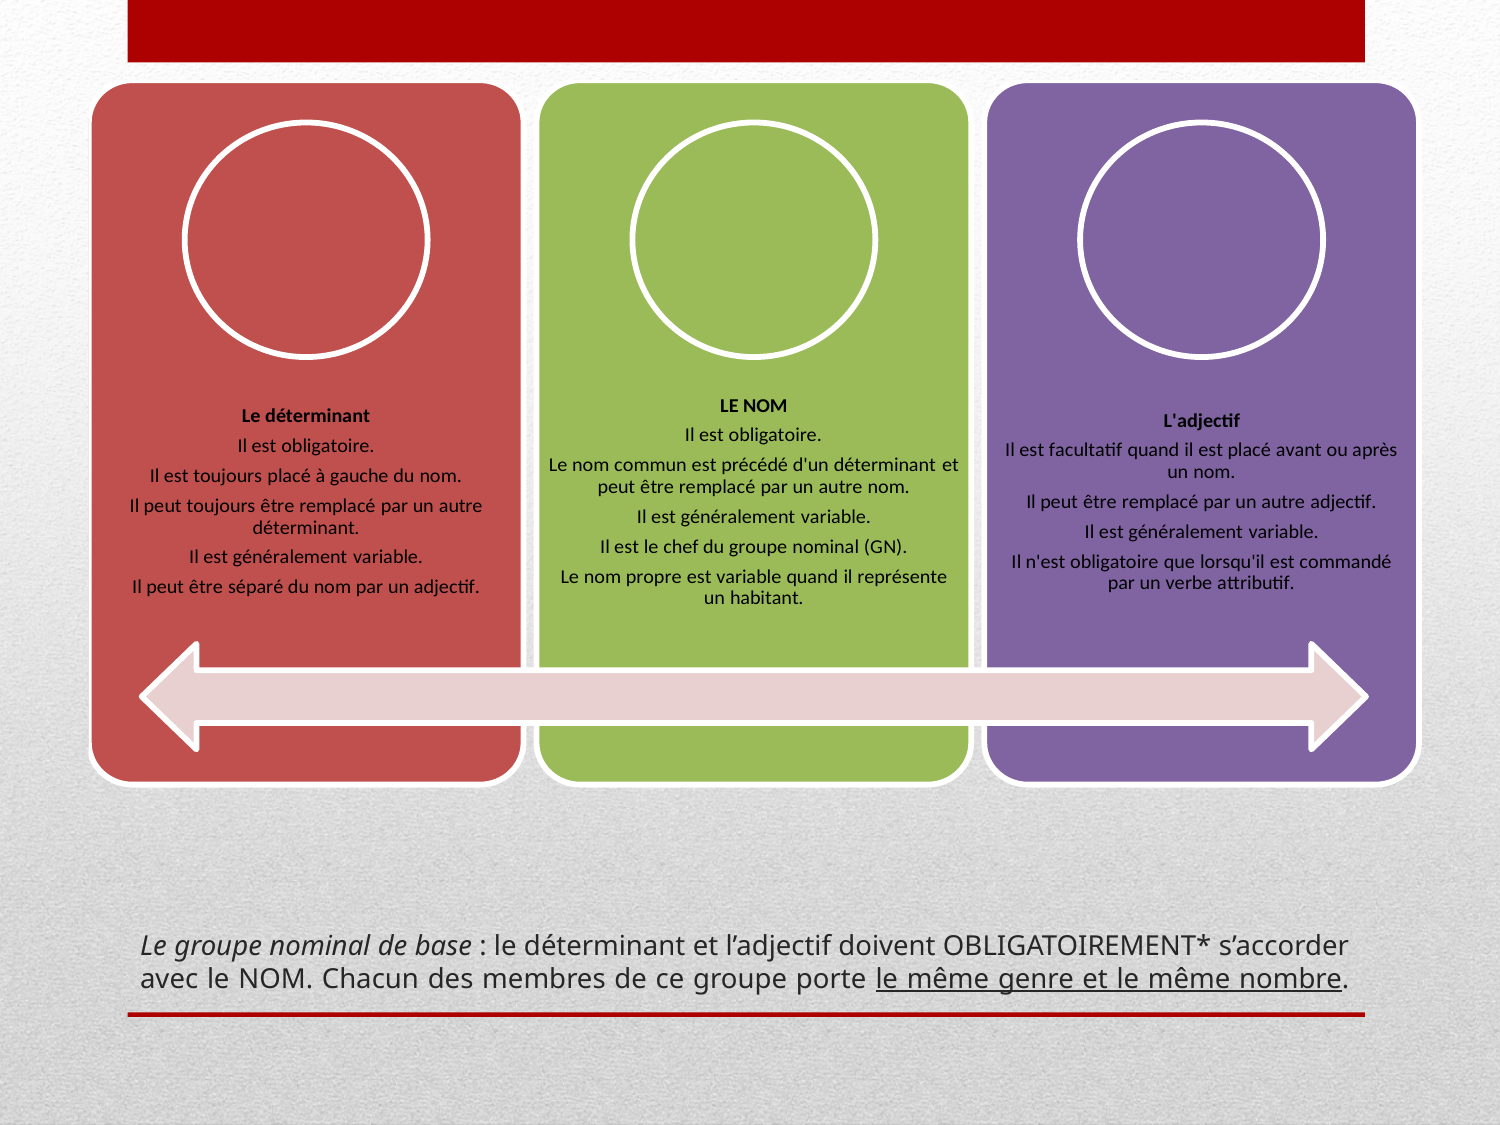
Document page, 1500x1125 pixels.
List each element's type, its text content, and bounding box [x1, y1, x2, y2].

title Le groupe nominal de base : le déterminant et l’adjectif doivent OBLIGATOIREMENT* s’accorder avec le NOM. Chacun des membres de ce groupe porte le même genre et le même nombre. [125, 834, 1365, 1083]
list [87, 79, 1425, 824]
